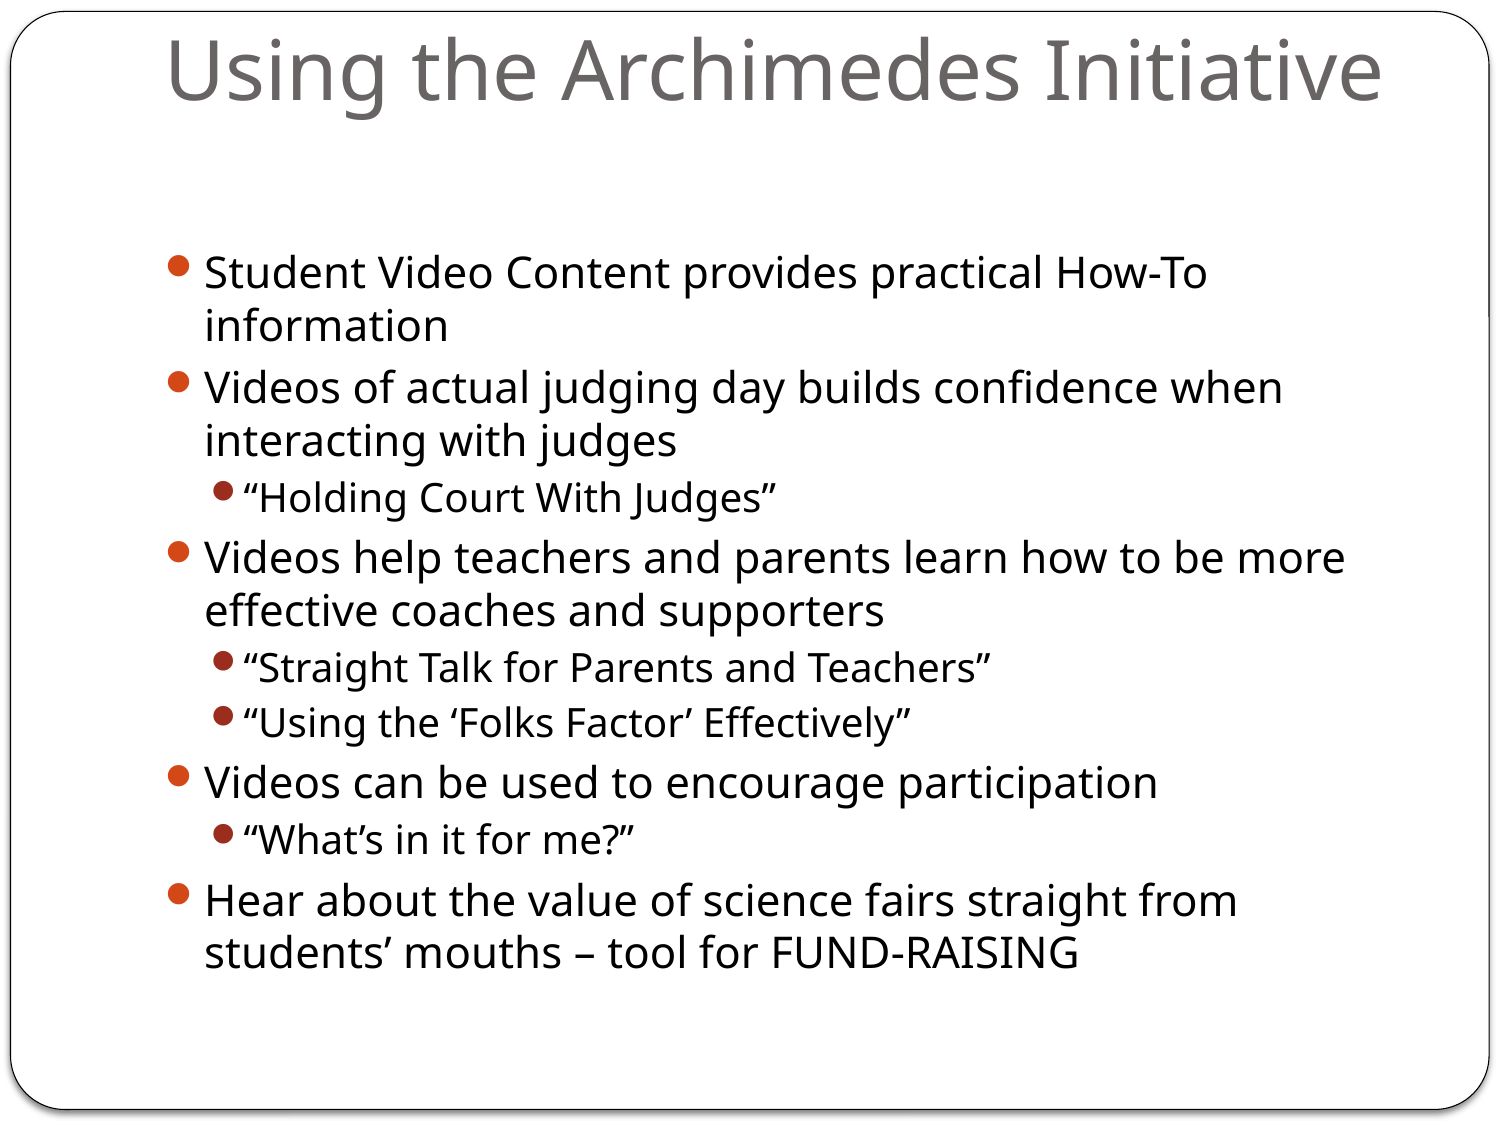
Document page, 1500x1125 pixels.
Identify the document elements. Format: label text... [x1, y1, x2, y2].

title Using the Archimedes Initiative [150, 45, 1425, 233]
list Student Video Content provides practical How-To information Videos of actual judging day builds confidence when interacting with judges “Holding Court With Judges” Videos help teachers and parents learn how to be more effective coaches and supporters “Straight Talk for Parents and Teachers” “Using the ‘Folks Factor’ Effectively” Videos can be used to encourage participation “What’s in it for me?” Hear about the value of science fairs straight from students’ mouths – tool for FUND-RAISING [150, 237, 1425, 988]
